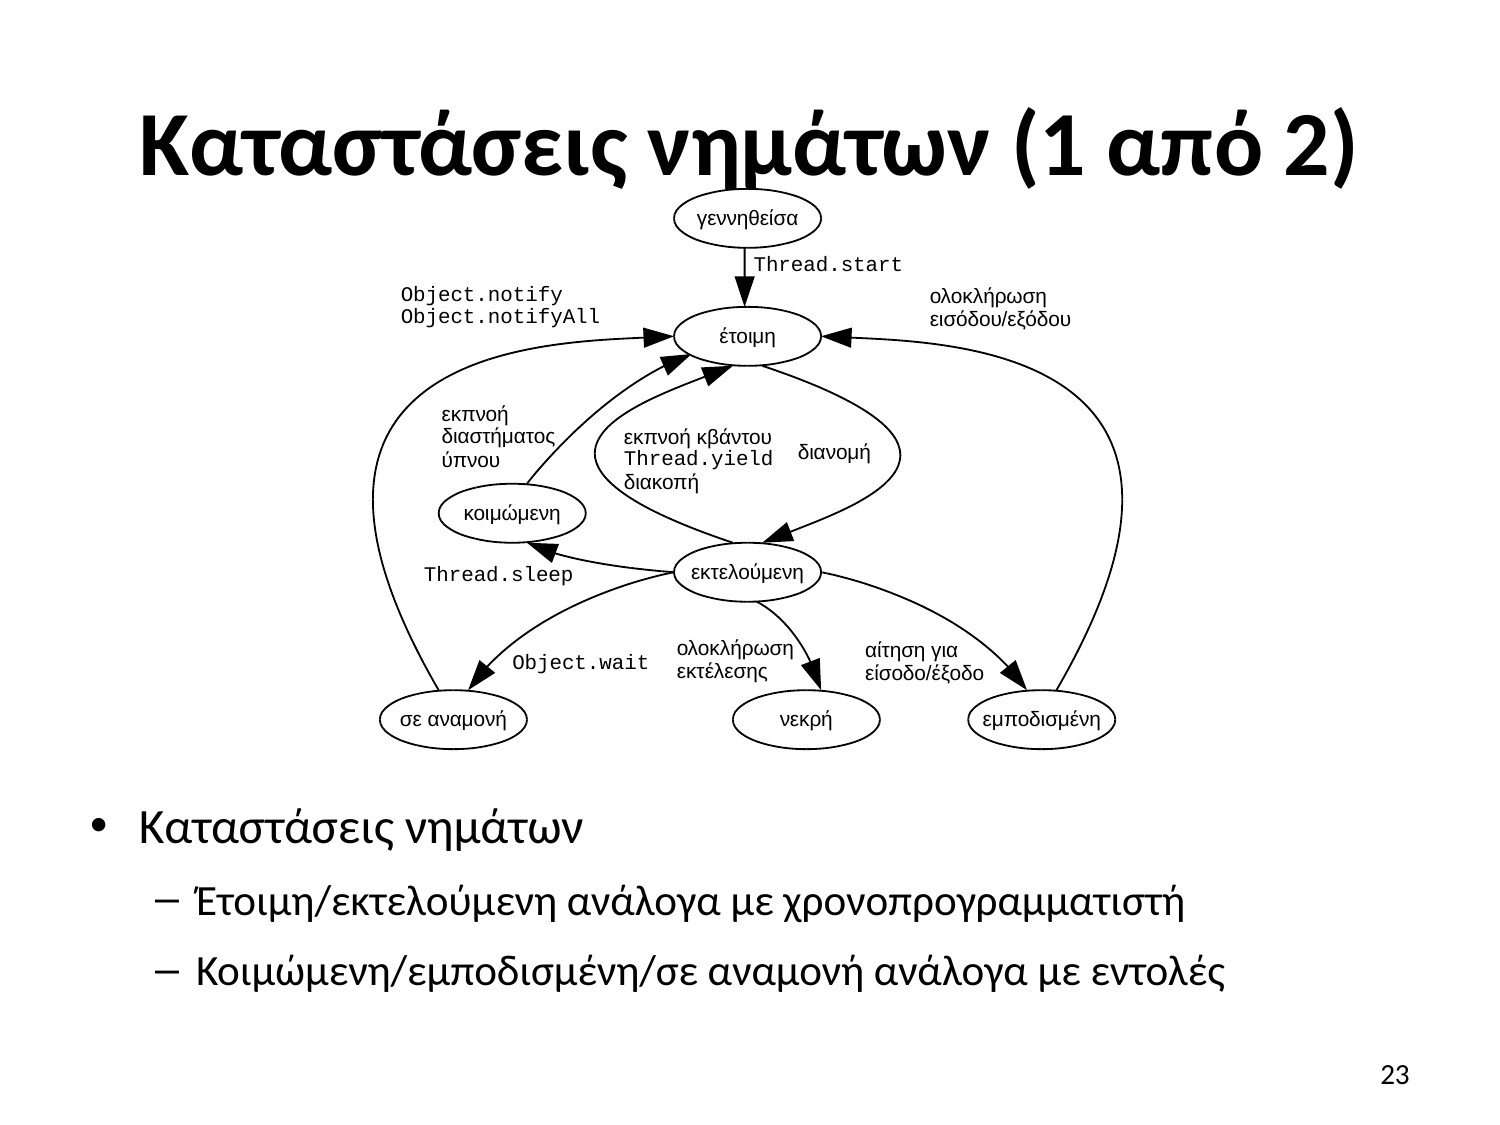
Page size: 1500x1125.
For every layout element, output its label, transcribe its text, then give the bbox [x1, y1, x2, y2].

slide_number 23 [1074, 1042, 1425, 1103]
list Καταστάσεις νημάτων Έτοιμη/εκτελούμενη ανάλογα με χρονοπρογραμματιστή Κοιμώμενη/εμποδισμένη/σε αναμονή ανάλογα με εντολές [75, 786, 1425, 1005]
picture [371, 187, 1128, 752]
title Καταστάσεις νημάτων (1 από 2) [75, 45, 1425, 233]
